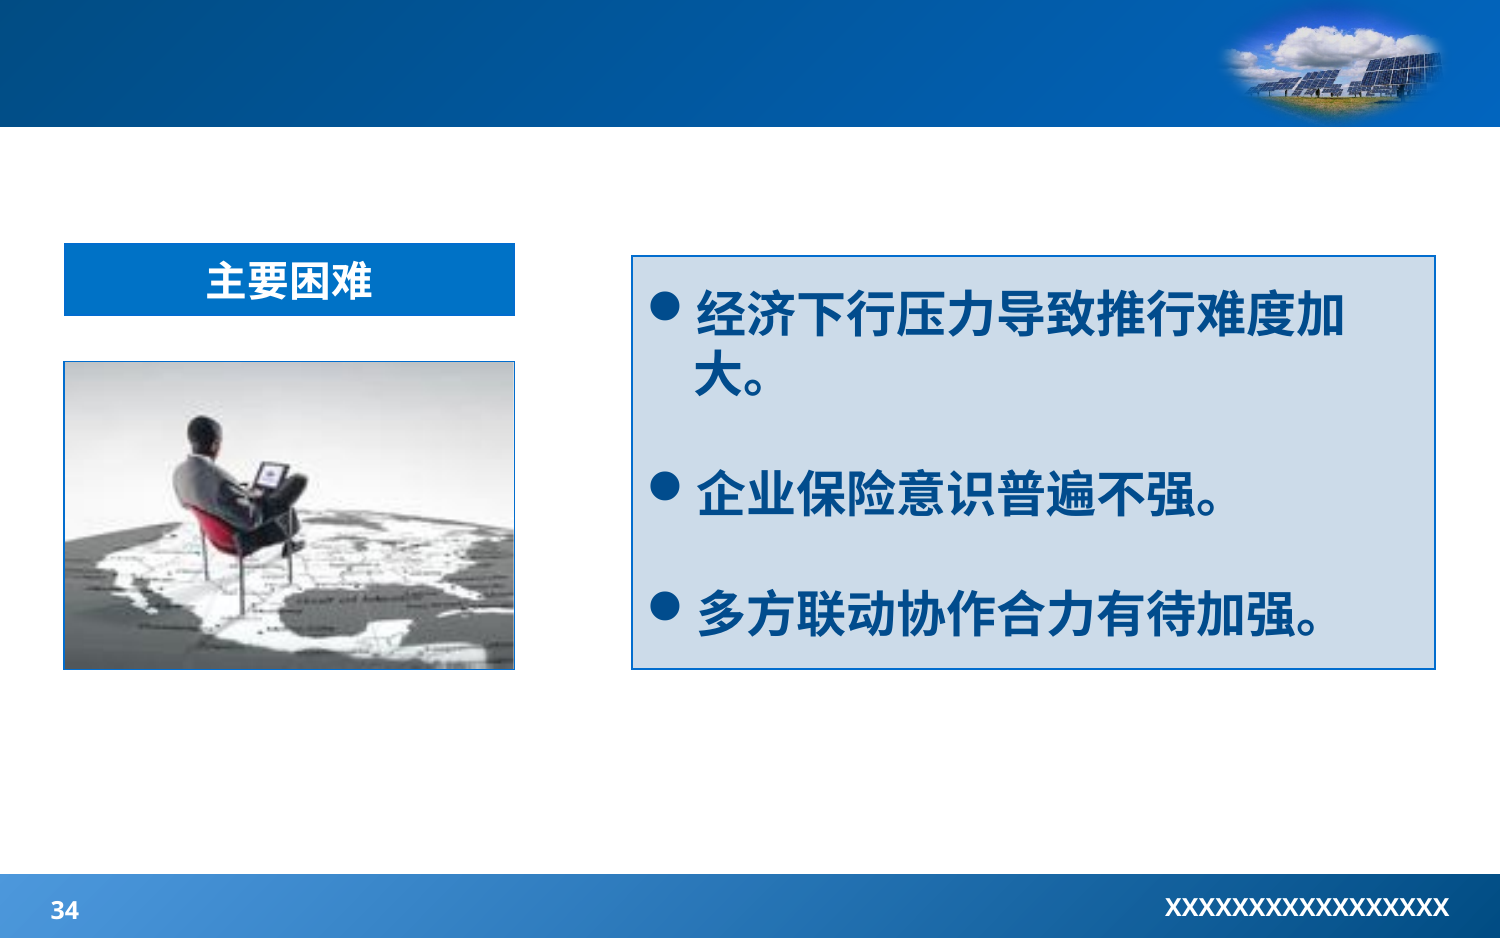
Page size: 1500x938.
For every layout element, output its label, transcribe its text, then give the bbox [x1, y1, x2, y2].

text_box 经济下行压力导致推行难度加大。 企业保险意识普遍不强。 多方联动协作合力有待加强。 [631, 256, 1435, 670]
picture [1233, 6, 1433, 113]
text_box 主要困难 [64, 244, 514, 316]
picture [64, 362, 514, 669]
